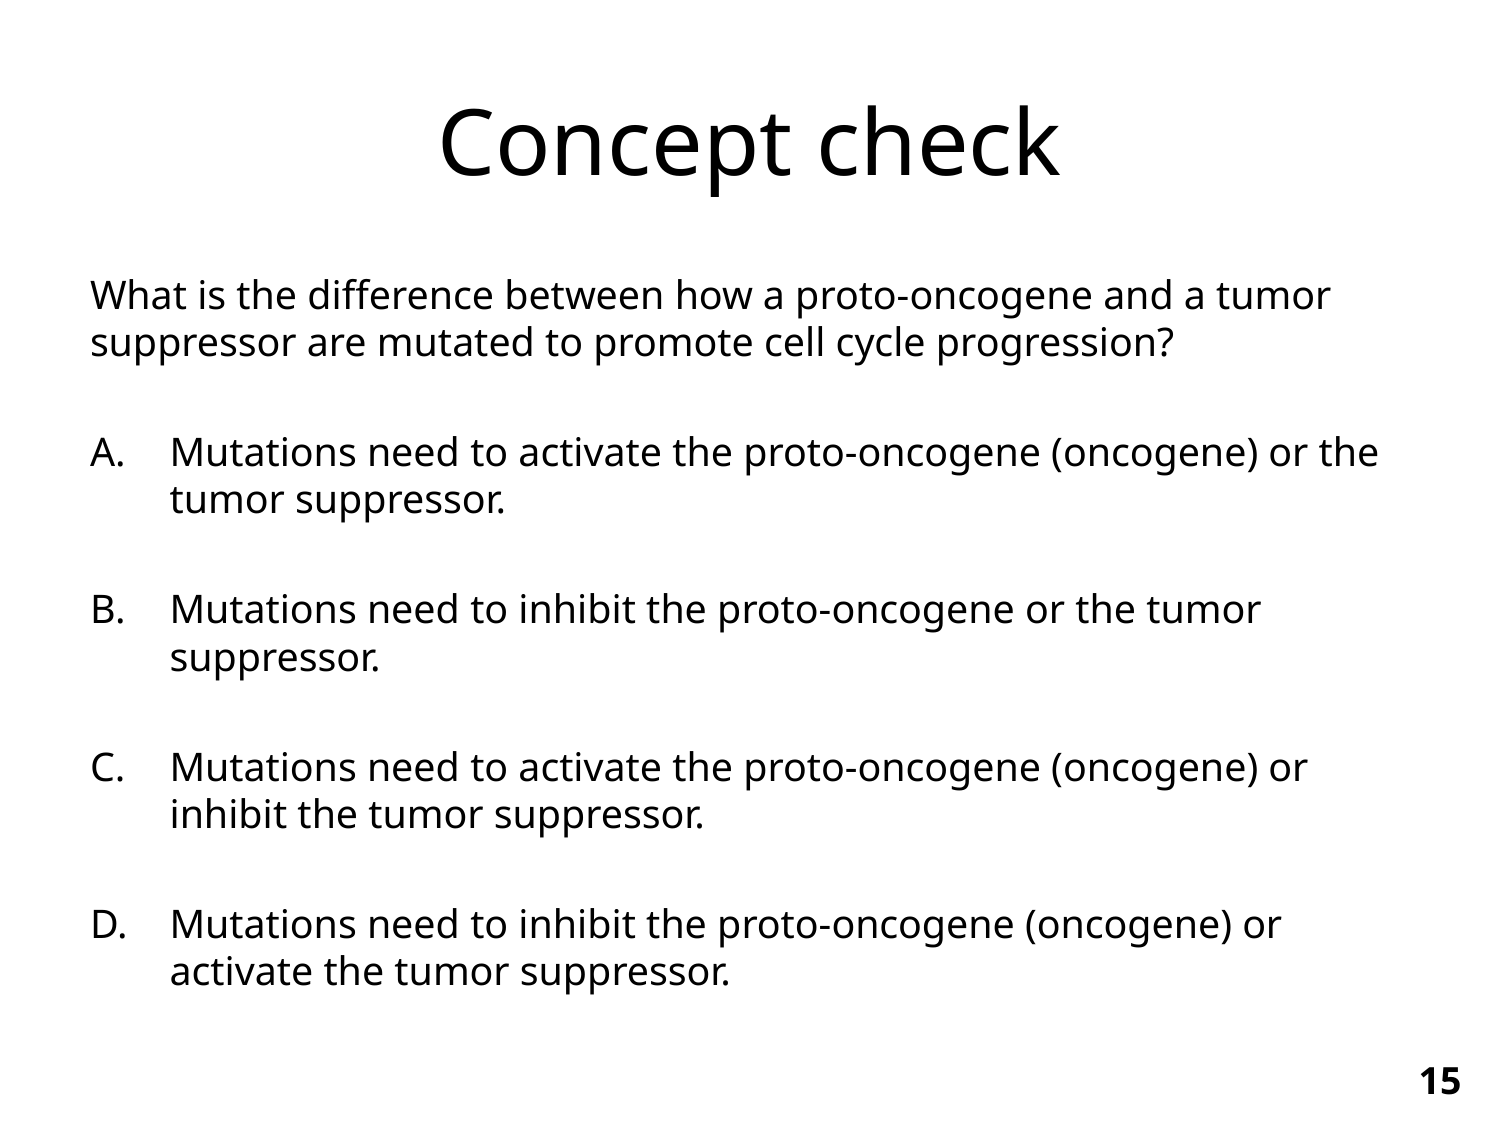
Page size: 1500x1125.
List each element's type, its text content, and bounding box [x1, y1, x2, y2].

text_box 15 [1403, 1049, 1477, 1110]
list What is the difference between how a proto-oncogene and a tumor suppressor are mutated to promote cell cycle progression? Mutations need to activate the proto-oncogene (oncogene) or the tumor suppressor. Mutations need to inhibit the proto-oncogene or the tumor suppressor. Mutations need to activate the proto-oncogene (oncogene) or inhibit the tumor suppressor. Mutations need to inhibit the proto-oncogene (oncogene) or activate the tumor suppressor. [74, 262, 1426, 1006]
title Concept check [74, 44, 1426, 233]
